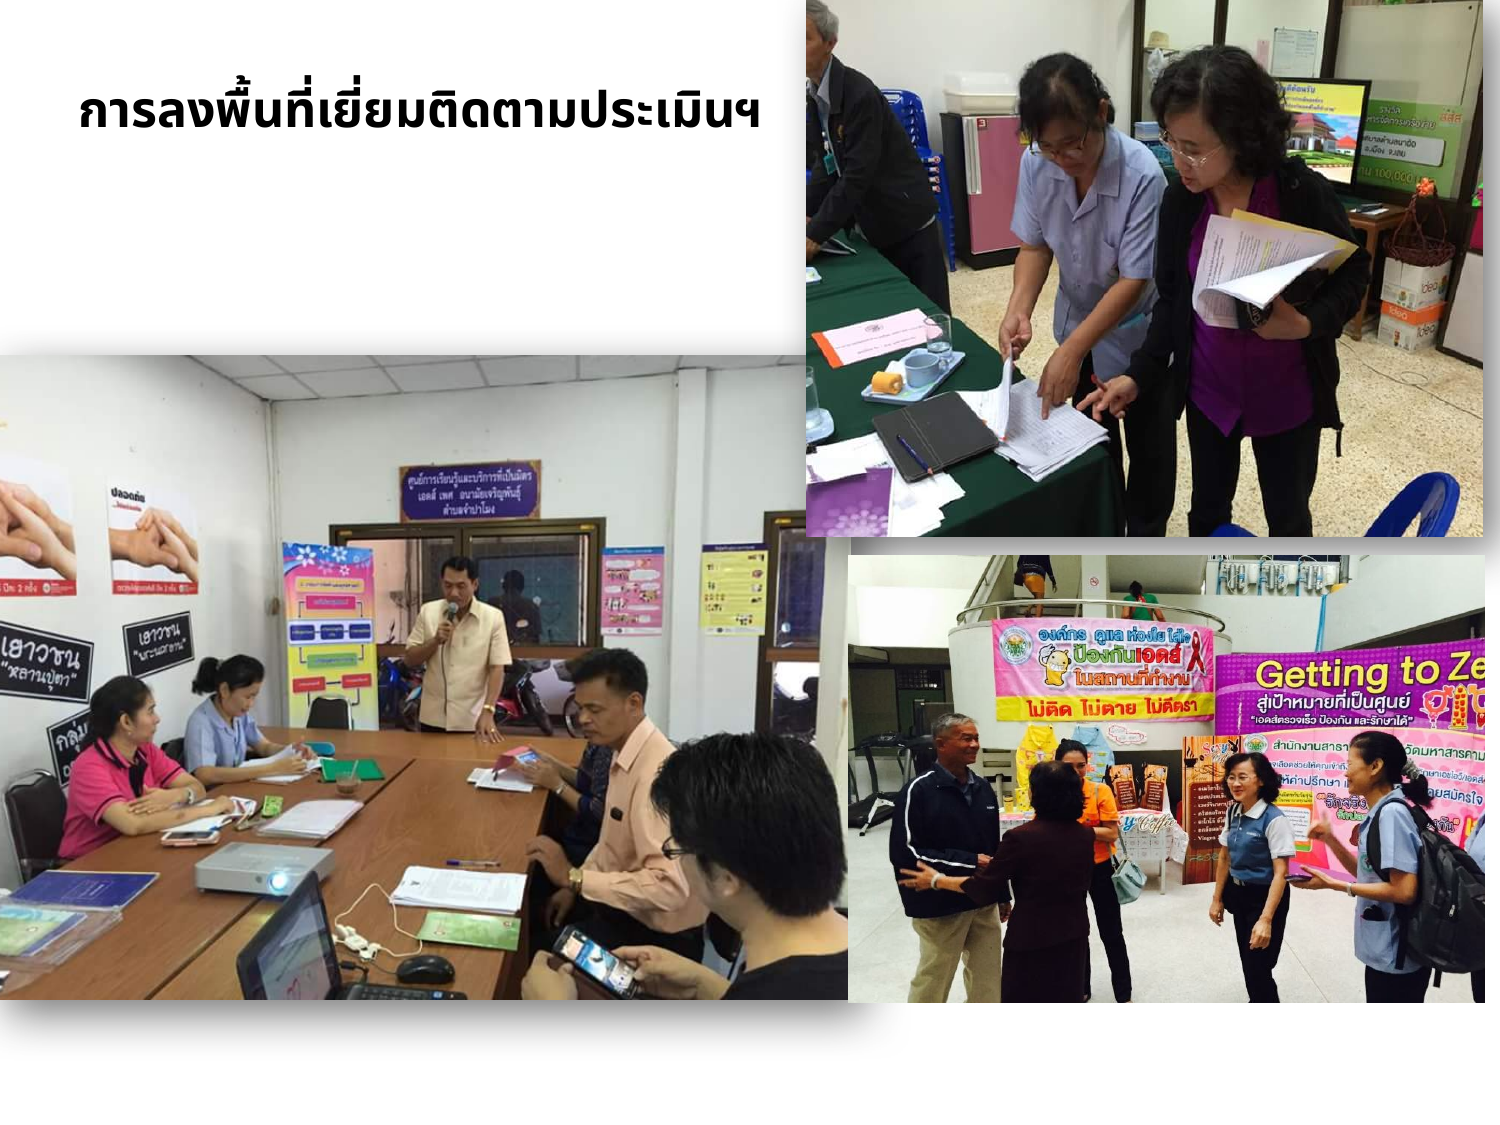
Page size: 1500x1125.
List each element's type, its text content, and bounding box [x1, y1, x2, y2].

text_box การลงพื้นที่เยี่ยมติดตามประเมินฯ [63, 70, 778, 145]
picture [0, 0, 1486, 1004]
